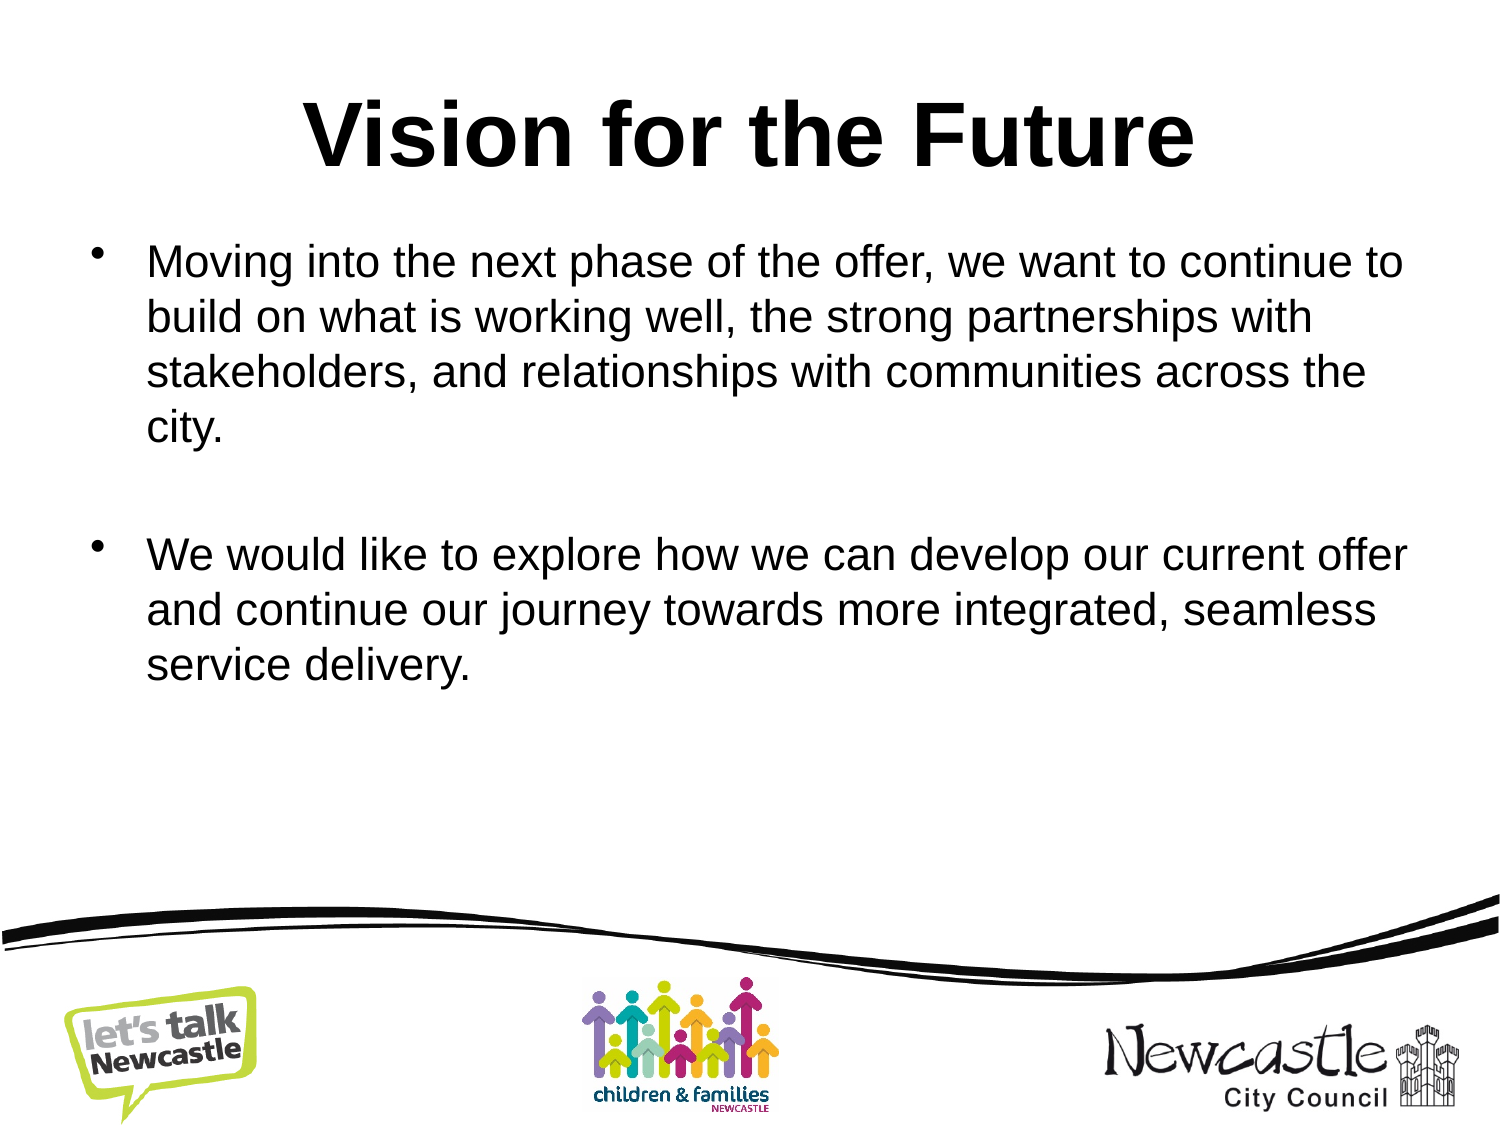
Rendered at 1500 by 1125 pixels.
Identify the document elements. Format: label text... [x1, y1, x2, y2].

picture [0, 893, 1500, 1125]
picture [1104, 1023, 1459, 1112]
title Vision for the Future [75, 36, 1425, 223]
list Moving into the next phase of the offer, we want to continue to build on what is working well, the strong partnerships with stakeholders, and relationships with communities across the city. We would like to explore how we can develop our current offer and continue our journey towards more integrated, seamless service delivery. [75, 223, 1425, 967]
